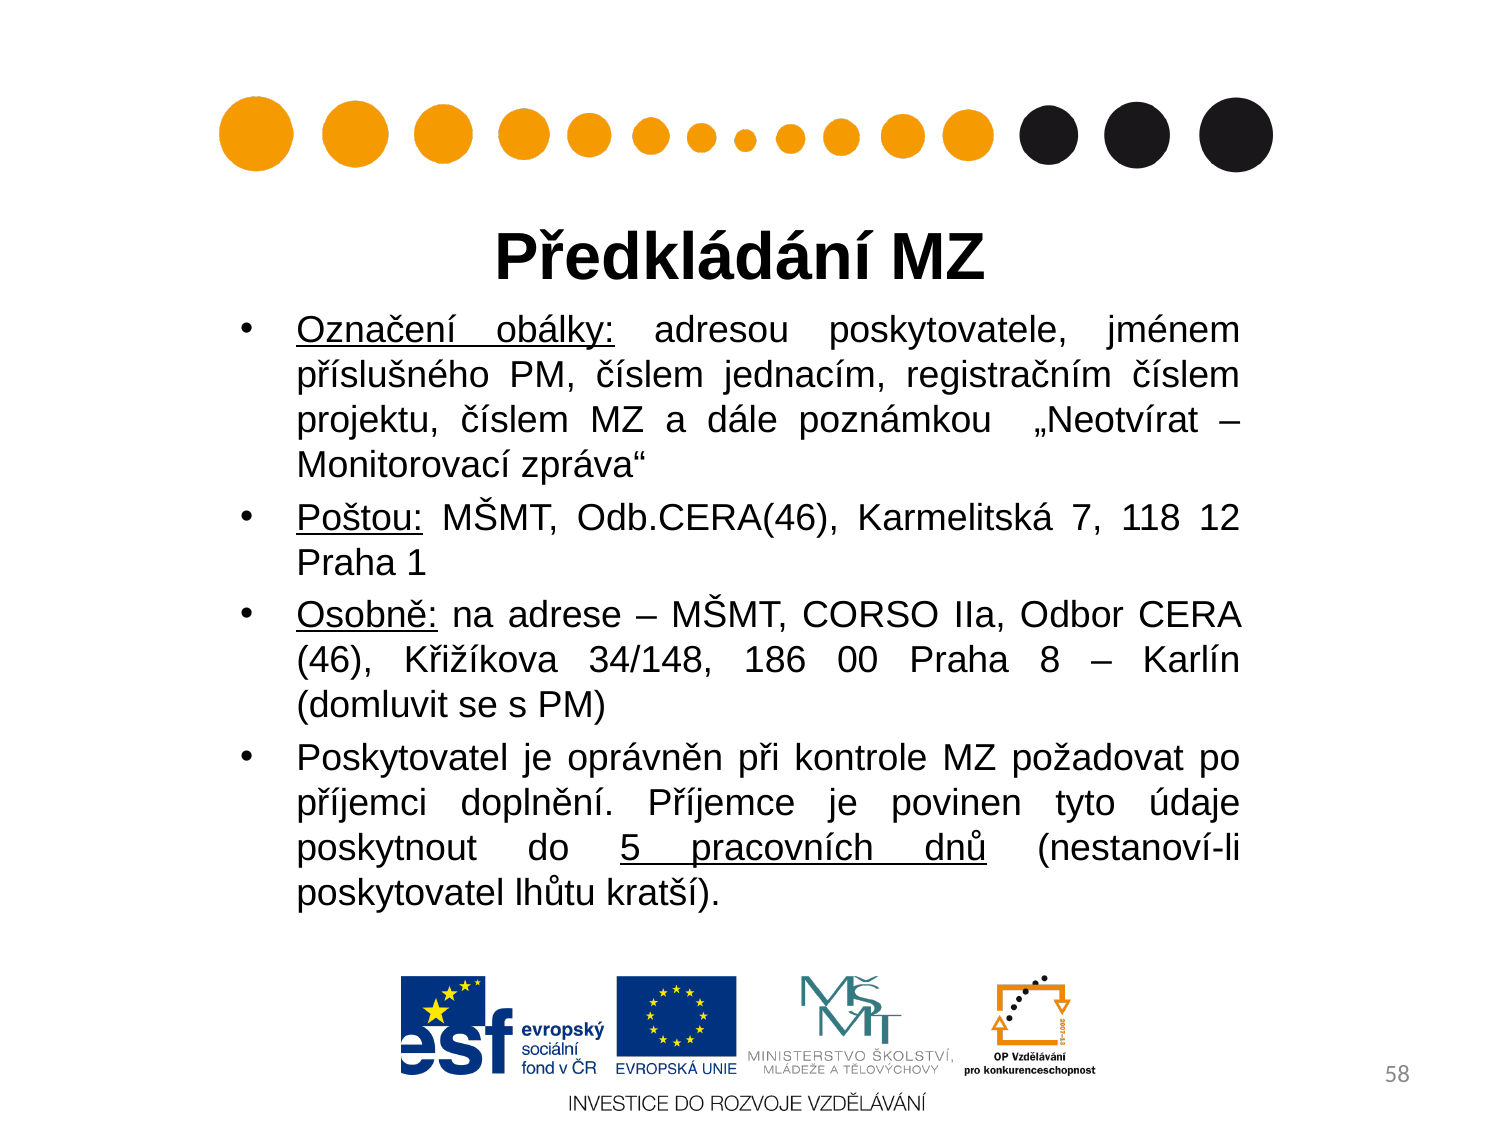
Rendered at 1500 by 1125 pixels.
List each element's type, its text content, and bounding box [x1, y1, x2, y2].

picture [399, 973, 1100, 1112]
list Označení obálky: adresou poskytovatele, jménem příslušného PM, číslem jednacím, registračním číslem projektu, číslem MZ a dále poznámkou „Neotvírat – Monitorovací zpráva“ Poštou: MŠMT, Odb.CERA(46), Karmelitská 7, 118 12 Praha 1 Osobně: na adrese – MŠMT, CORSO IIa, Odbor CERA (46), Křižíkova 34/148, 186 00 Praha 8 – Karlín (domluvit se s PM) Poskytovatel je oprávněn při kontrole MZ požadovat po příjemci doplnění. Příjemce je povinen tyto údaje poskytnout do 5 pracovních dnů (nestanoví-li poskytovatel lhůtu kratší). [224, 297, 1256, 966]
title Předkládání MZ [224, 204, 1256, 297]
picture [215, 93, 1275, 176]
slide_number 58 [1074, 1042, 1425, 1103]
